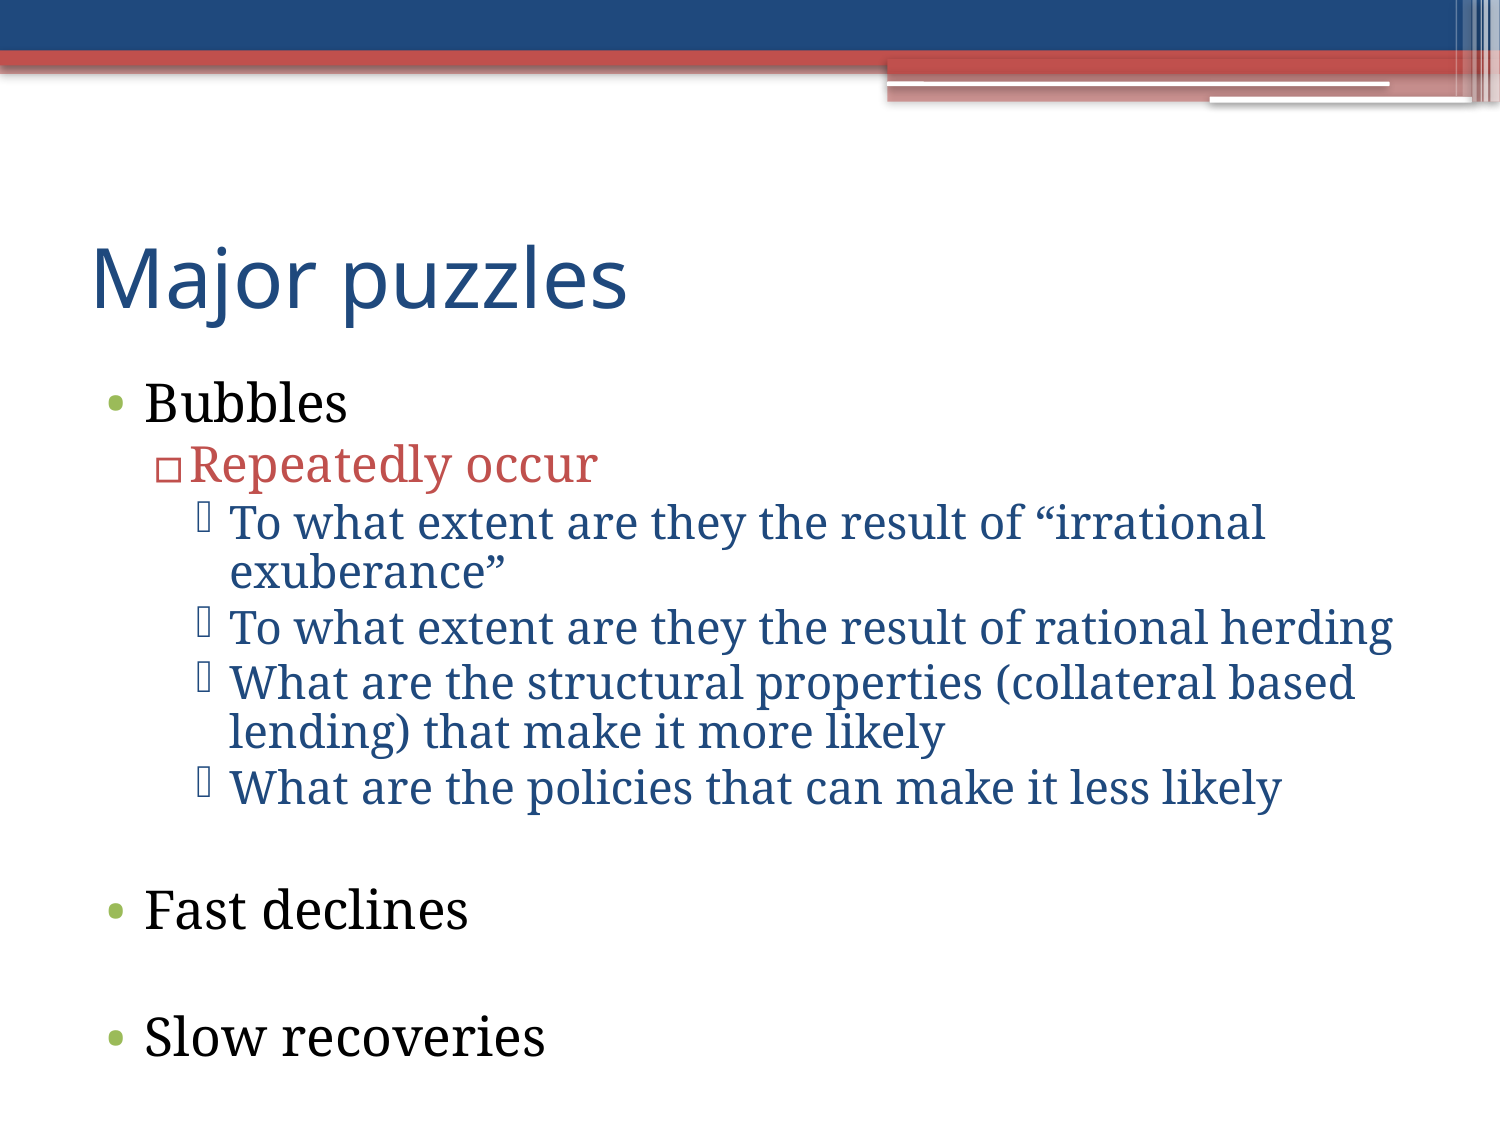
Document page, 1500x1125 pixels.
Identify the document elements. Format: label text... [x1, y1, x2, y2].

title Major puzzles [75, 187, 1425, 363]
list Bubbles Repeatedly occur To what extent are they the result of “irrational exuberance” To what extent are they the result of rational herding What are the structural properties (collateral based lending) that make it more likely What are the policies that can make it less likely Fast declines Slow recoveries [75, 368, 1425, 1079]
